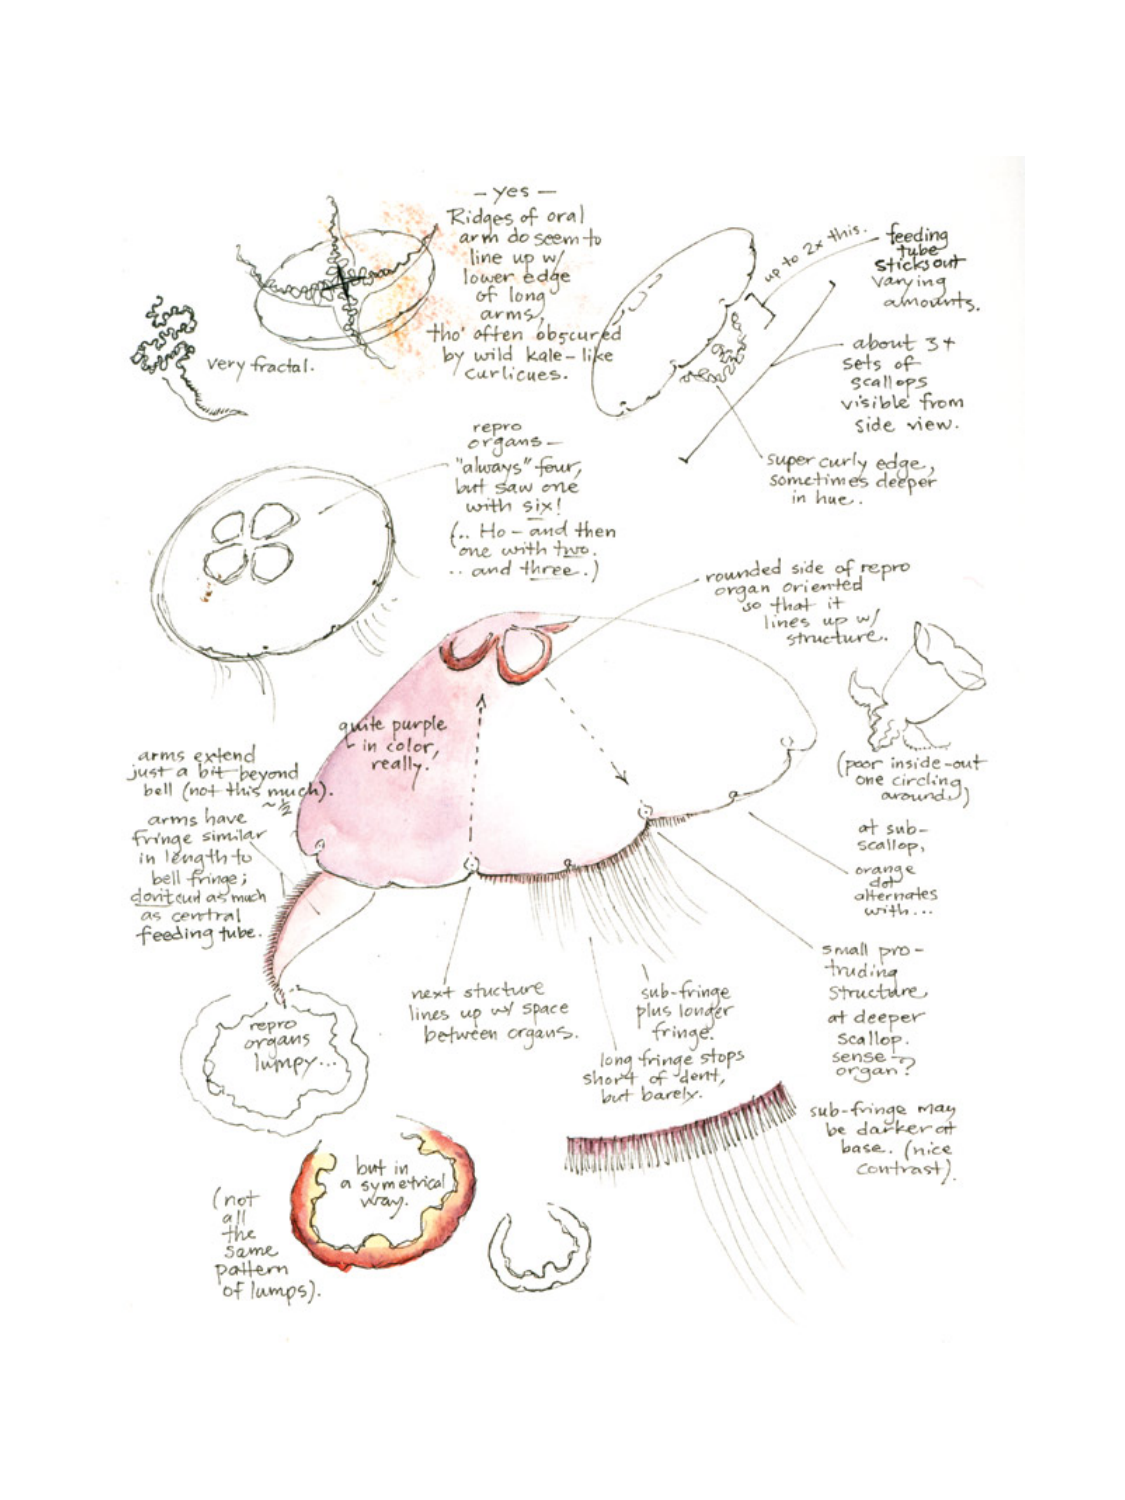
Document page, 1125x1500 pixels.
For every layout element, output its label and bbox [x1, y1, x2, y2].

picture [99, 156, 1026, 1344]
